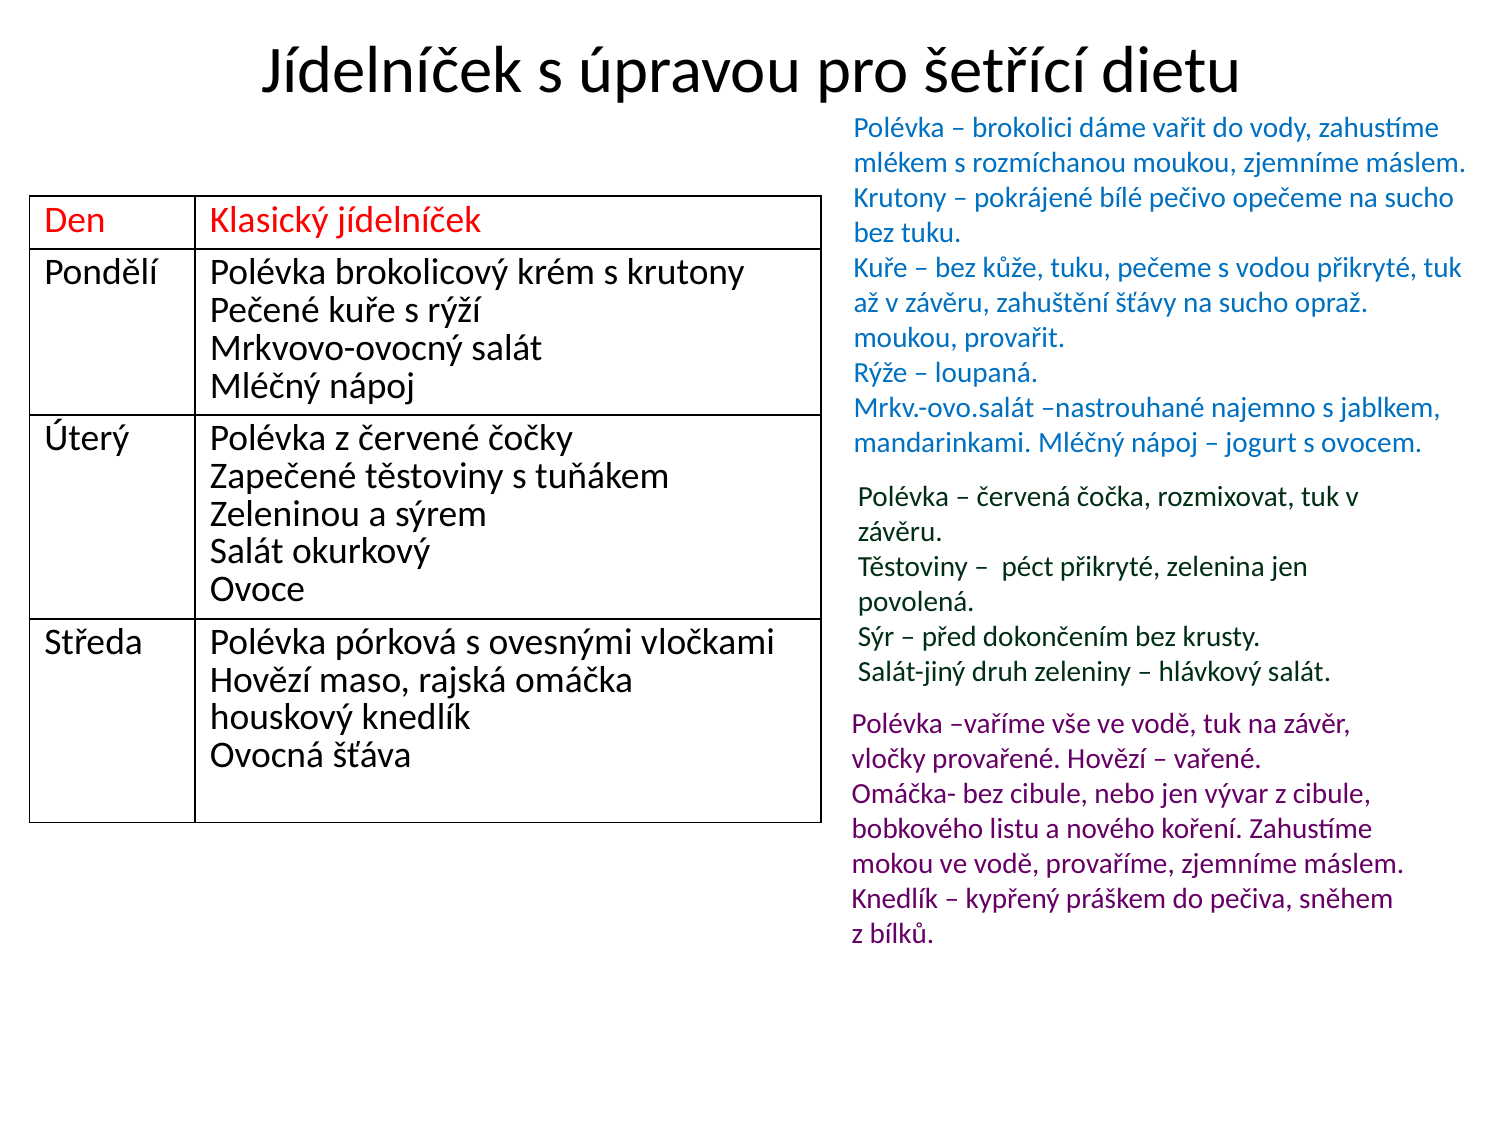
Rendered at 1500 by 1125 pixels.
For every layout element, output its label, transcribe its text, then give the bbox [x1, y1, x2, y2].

table_cell Polévka z červené čočky Zapečené těstoviny s tuňákem Zeleninou a sýrem Salát okurkový Ovoce [196, 416, 820, 618]
title Jídelníček s úpravou pro šetřící dietu [76, 0, 1427, 160]
text_box Polévka – brokolici dáme vařit do vody, zahustíme mlékem s rozmíchanou moukou, zjemníme máslem. Krutony – pokrájené bílé pečivo opečeme na sucho bez tuku. Kuře – bez kůže, tuku, pečeme s vodou přikryté, tuk až v závěru, zahuštění šťávy na sucho opraž. moukou, provařit. Rýže – loupaná. Mrkv.-ovo.salát –nastrouhané najemno s jablkem, mandarinkami. Mléčný nápoj – jogurt s ovocem. [838, 101, 1490, 466]
text_box Polévka –vaříme vše ve vodě, tuk na závěr, vločky provařené. Hovězí – vařené. Omáčka- bez cibule, nebo jen vývar z cibule, bobkového listu a nového koření. Zahustíme mokou ve vodě, provaříme, zjemníme máslem. Knedlík – kypřený práškem do pečiva, sněhem z bílků. [836, 697, 1423, 957]
table_cell Středa [30, 620, 194, 822]
table_header Klasický jídelníček [196, 197, 820, 248]
table_header Den [30, 197, 194, 248]
table_cell Polévka pórková s ovesnými vločkami Hovězí maso, rajská omáčka houskový knedlík Ovocná šťáva [196, 620, 820, 822]
table_cell Pondělí [30, 250, 194, 414]
table_cell Úterý [30, 416, 194, 618]
table_cell Polévka brokolicový krém s krutony Pečené kuře s rýží Mrkvovo-ovocný salát Mléčný nápoj [196, 250, 820, 414]
text_box Polévka – červená čočka, rozmixovat, tuk v závěru. Těstoviny – péct přikryté, zelenina jen povolená. Sýr – před dokončením bez krusty. Salát-jiný druh zeleniny – hlávkový salát. [843, 469, 1430, 695]
